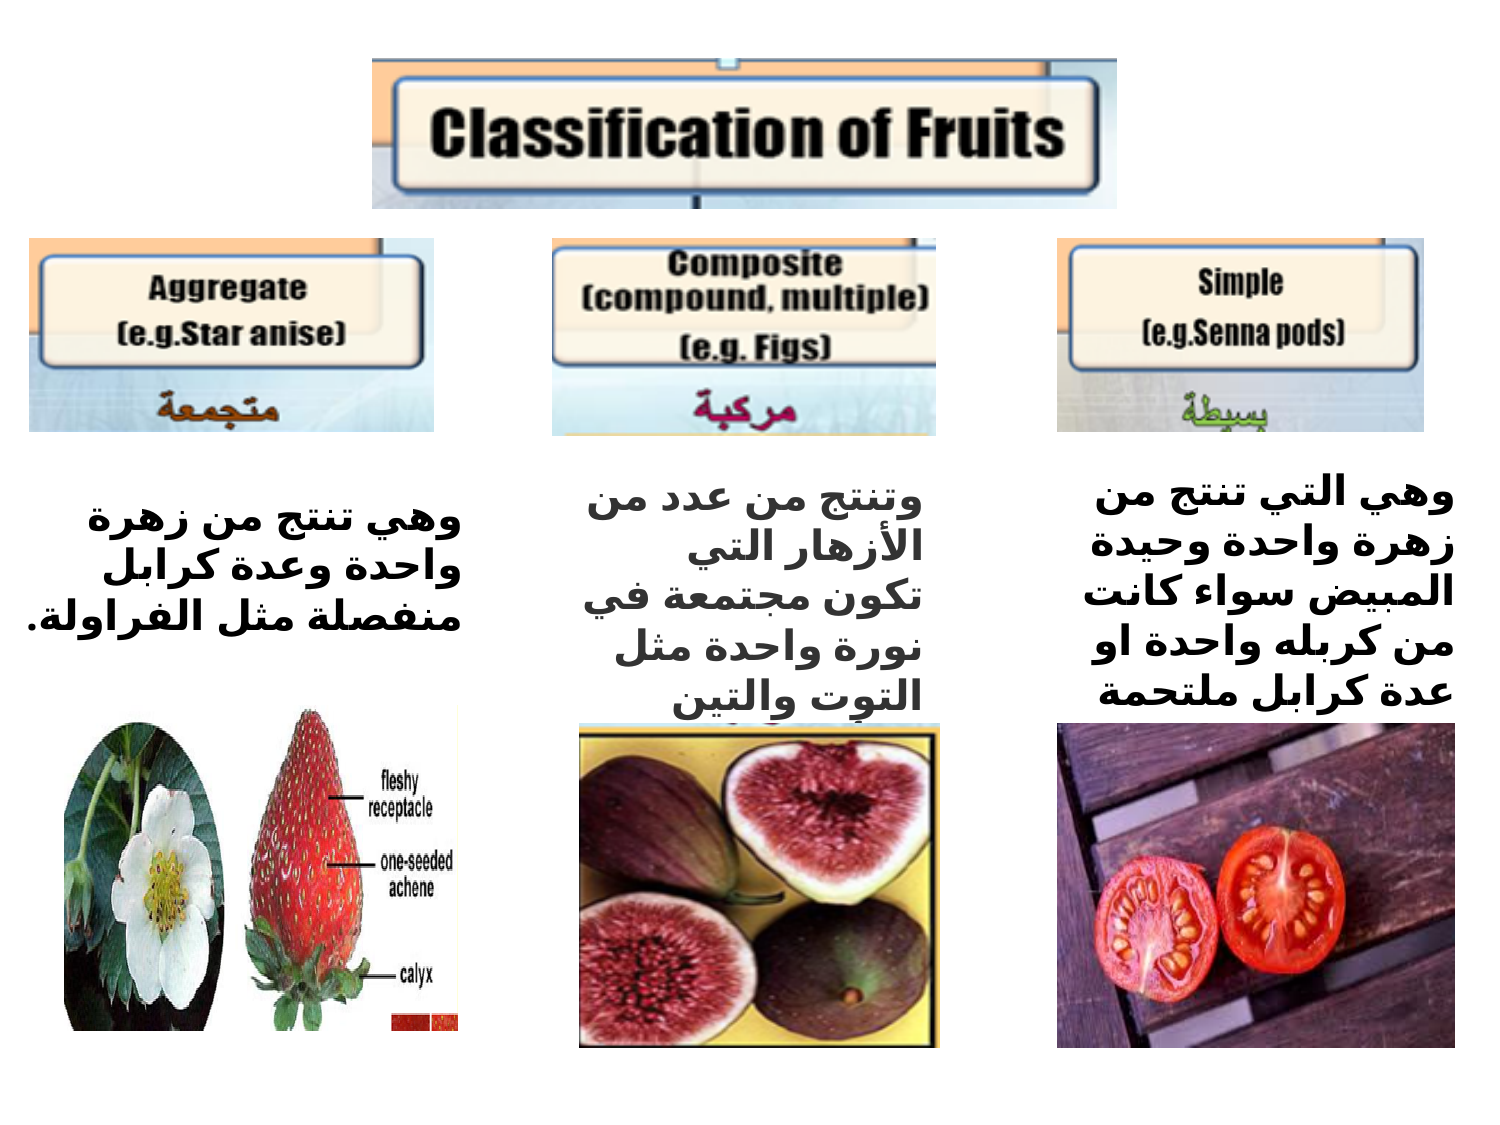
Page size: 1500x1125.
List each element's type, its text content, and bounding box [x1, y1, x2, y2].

picture [64, 705, 461, 1031]
text_box وهي تنتج من زهرة واحدة وعدة كرابل منفصلة مثل الفراولة. [2, 481, 478, 646]
picture [1056, 723, 1455, 1048]
picture [372, 58, 1117, 210]
text_box وهي التي تنتج من زهرة واحدة وحيدة المبيض سواء كانت من كربله واحدة او عدة كرابل ملتحمة مثل الطماطم [1057, 456, 1471, 822]
picture [579, 723, 940, 1048]
text_box وتنتج من عدد من الأزهار التي تكون مجتمعة في نورة واحدة مثل التوت والتين والأناناس [564, 460, 940, 776]
picture [1056, 238, 1424, 433]
picture [29, 238, 434, 433]
picture [552, 238, 937, 436]
